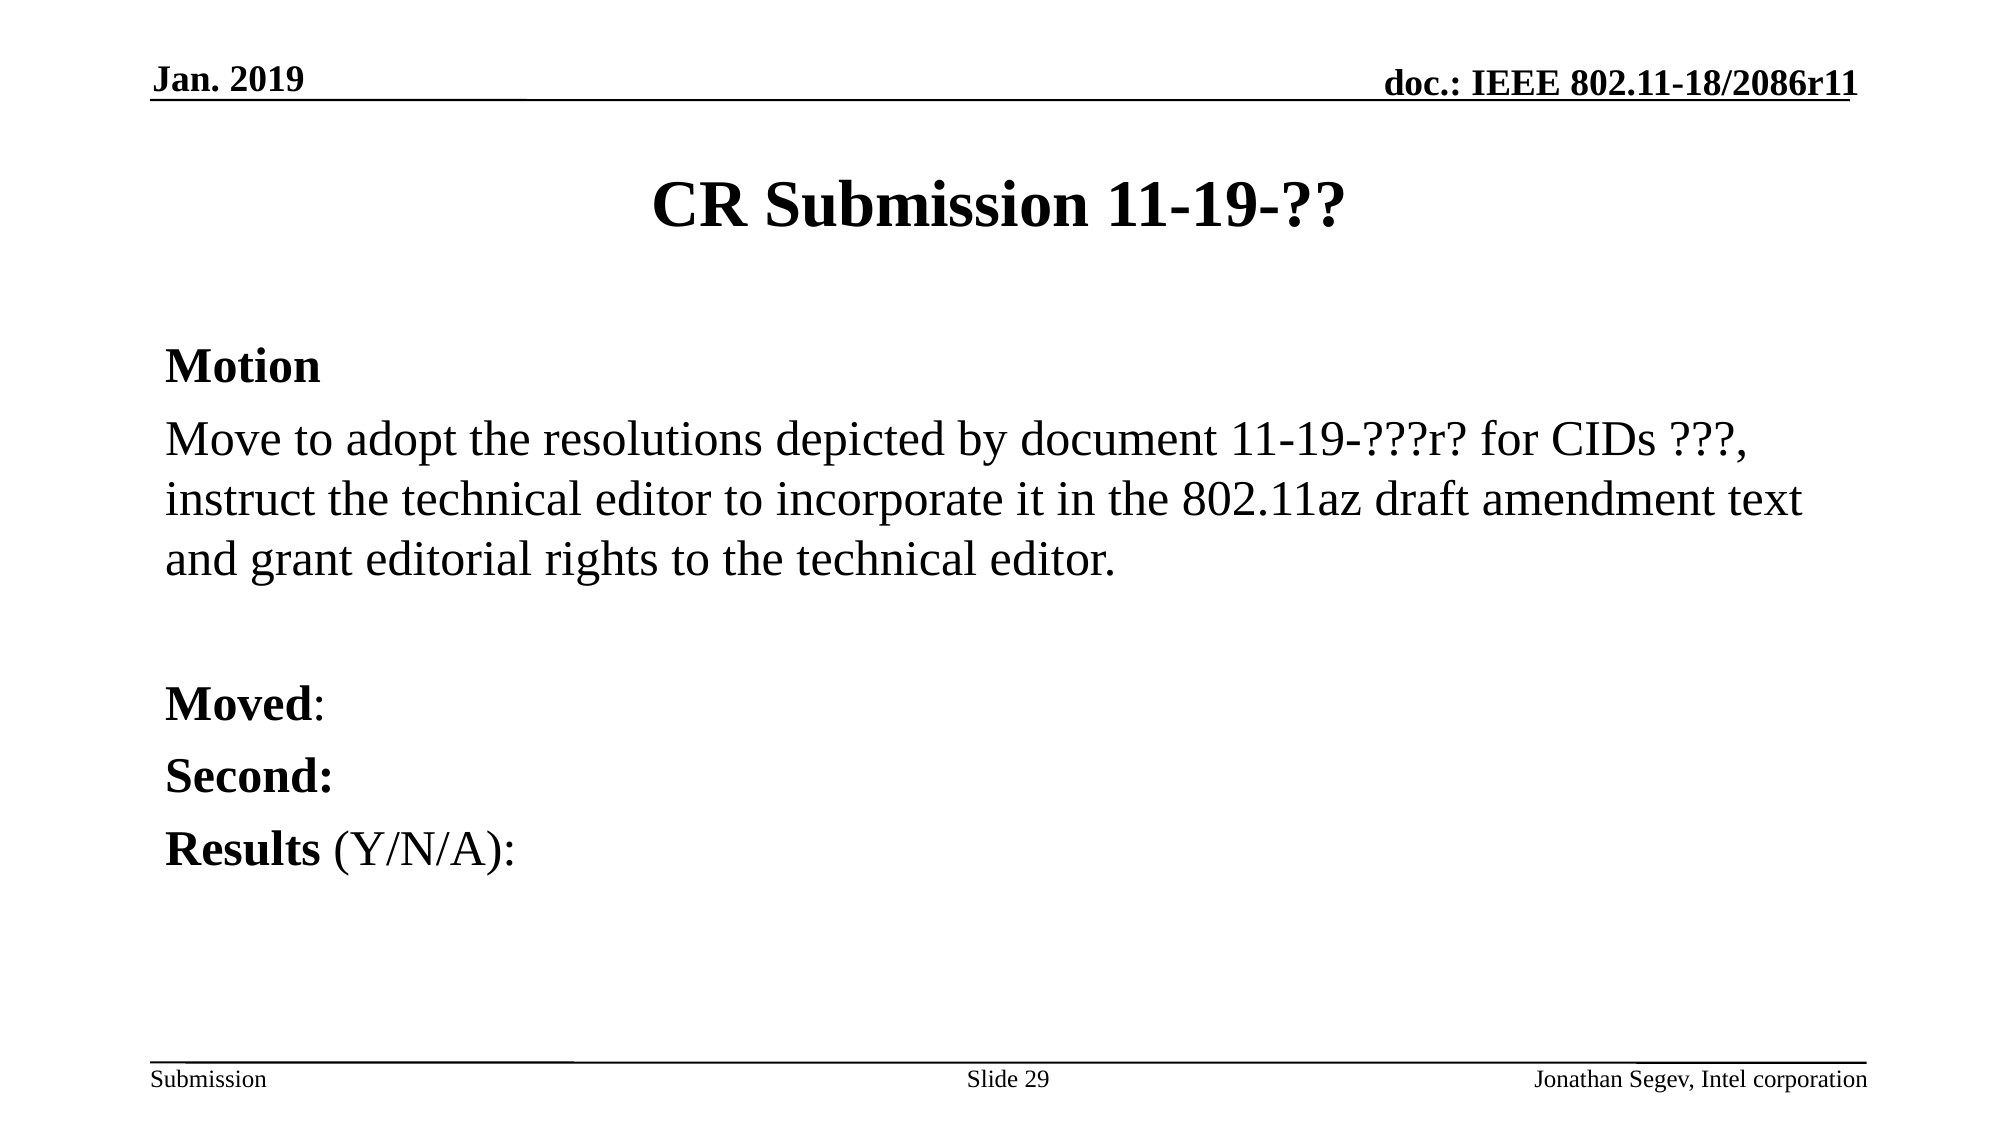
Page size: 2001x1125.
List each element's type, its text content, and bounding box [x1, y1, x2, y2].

footer Jonathan Segev, Intel corporation [1171, 1061, 1869, 1093]
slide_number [152, 54, 563, 100]
slide_number Slide 29 [950, 1061, 1067, 1123]
title CR Submission 11-19-?? [149, 112, 1850, 288]
list Motion Move to adopt the resolutions depicted by document 11-19-???r? for CIDs ???, instruct the technical editor to incorporate it in the 802.11az draft amendment text and grant editorial rights to the technical editor. Moved: Second: Results (Y/N/A): [149, 324, 1850, 1000]
